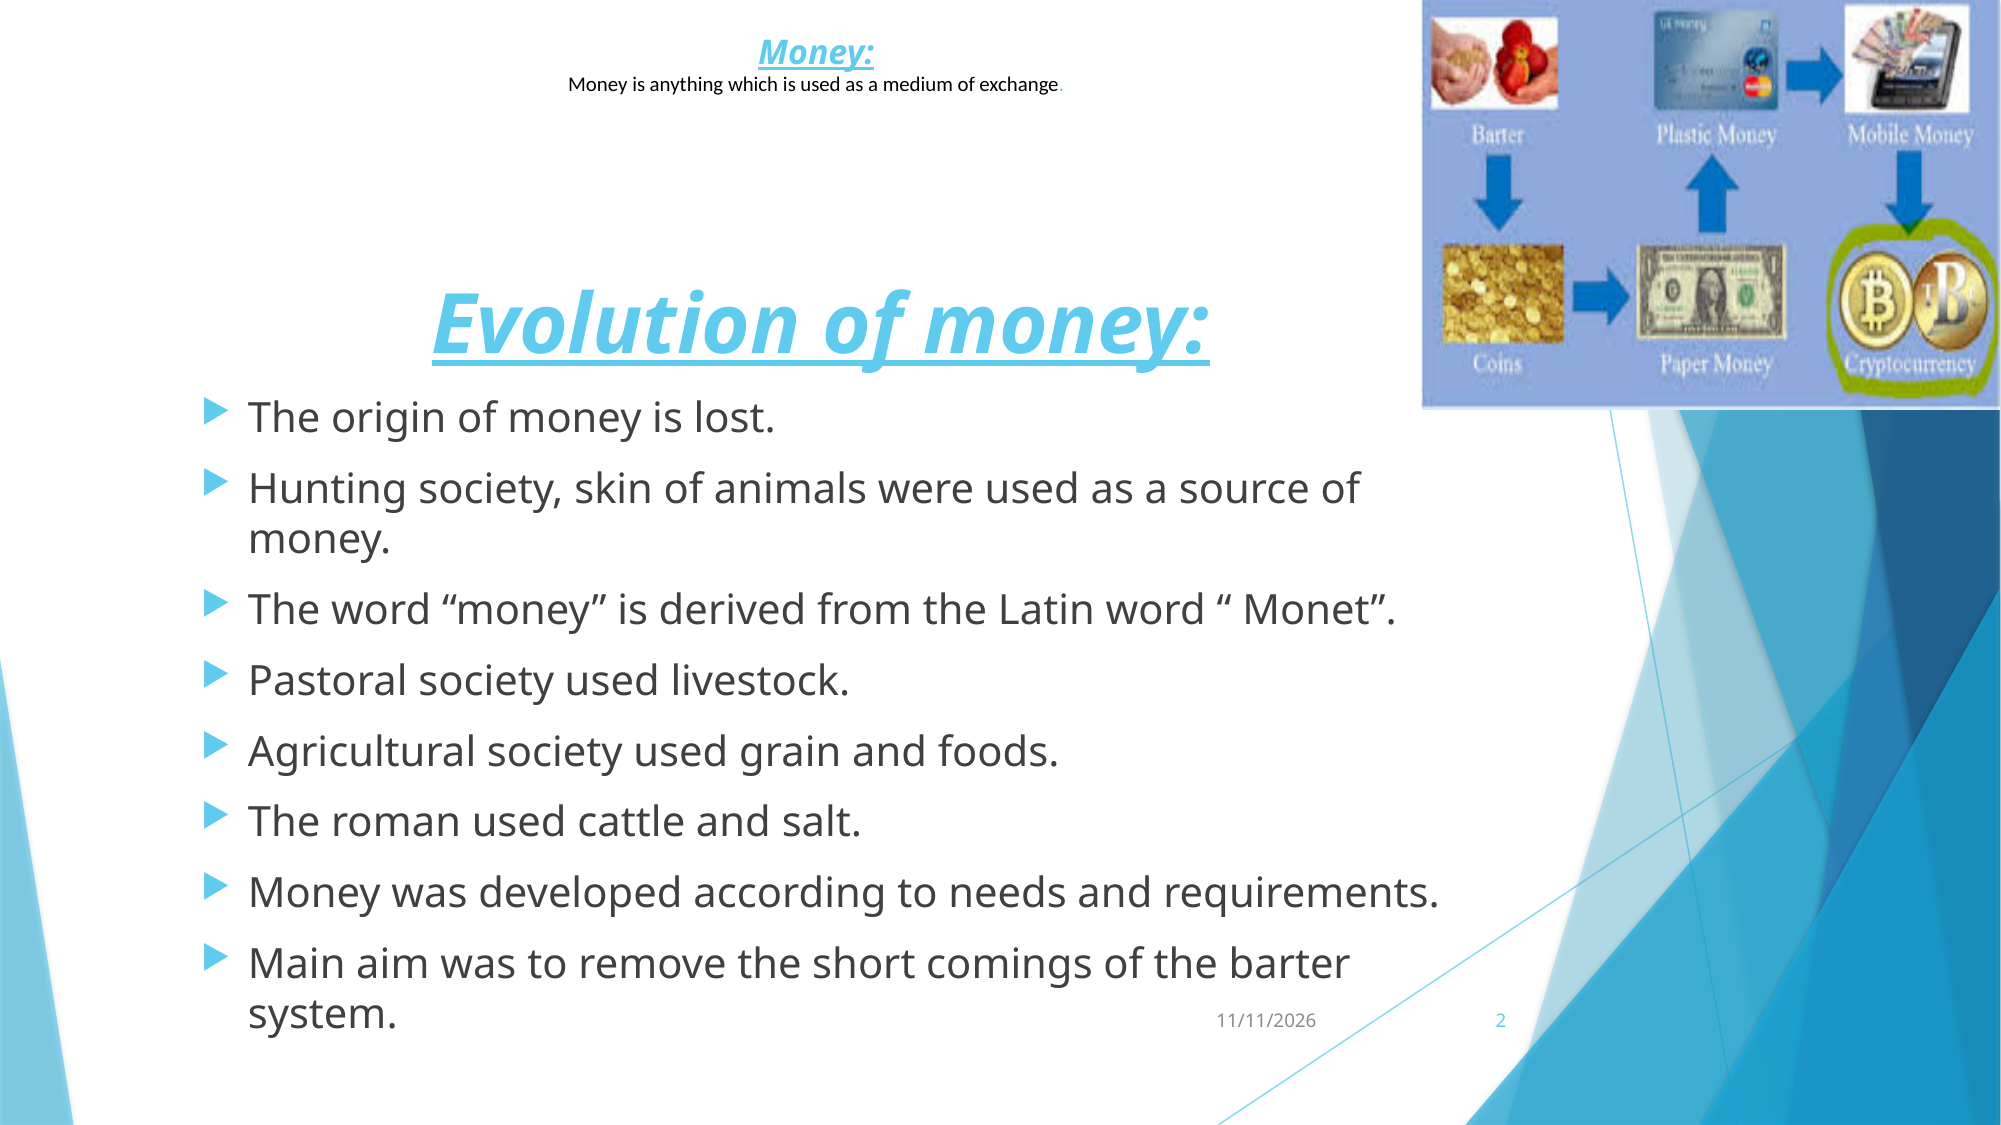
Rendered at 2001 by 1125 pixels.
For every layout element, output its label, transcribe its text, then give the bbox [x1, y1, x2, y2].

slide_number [1181, 991, 1332, 1051]
picture [1420, 0, 2000, 411]
title Money: Money is anything which is used as a medium of exchange. [111, 22, 1416, 240]
list Evolution of money: The origin of money is lost. Hunting society, skin of animals were used as a source of money. The word “money” is derived from the Latin word “ Monet”. Pastoral society used livestock. Agricultural society used grain and foods. The roman used cattle and salt. Money was developed according to needs and requirements. Main aim was to remove the short comings of the barter system. [111, 262, 1522, 992]
slide_number 2 [1409, 991, 1522, 1051]
